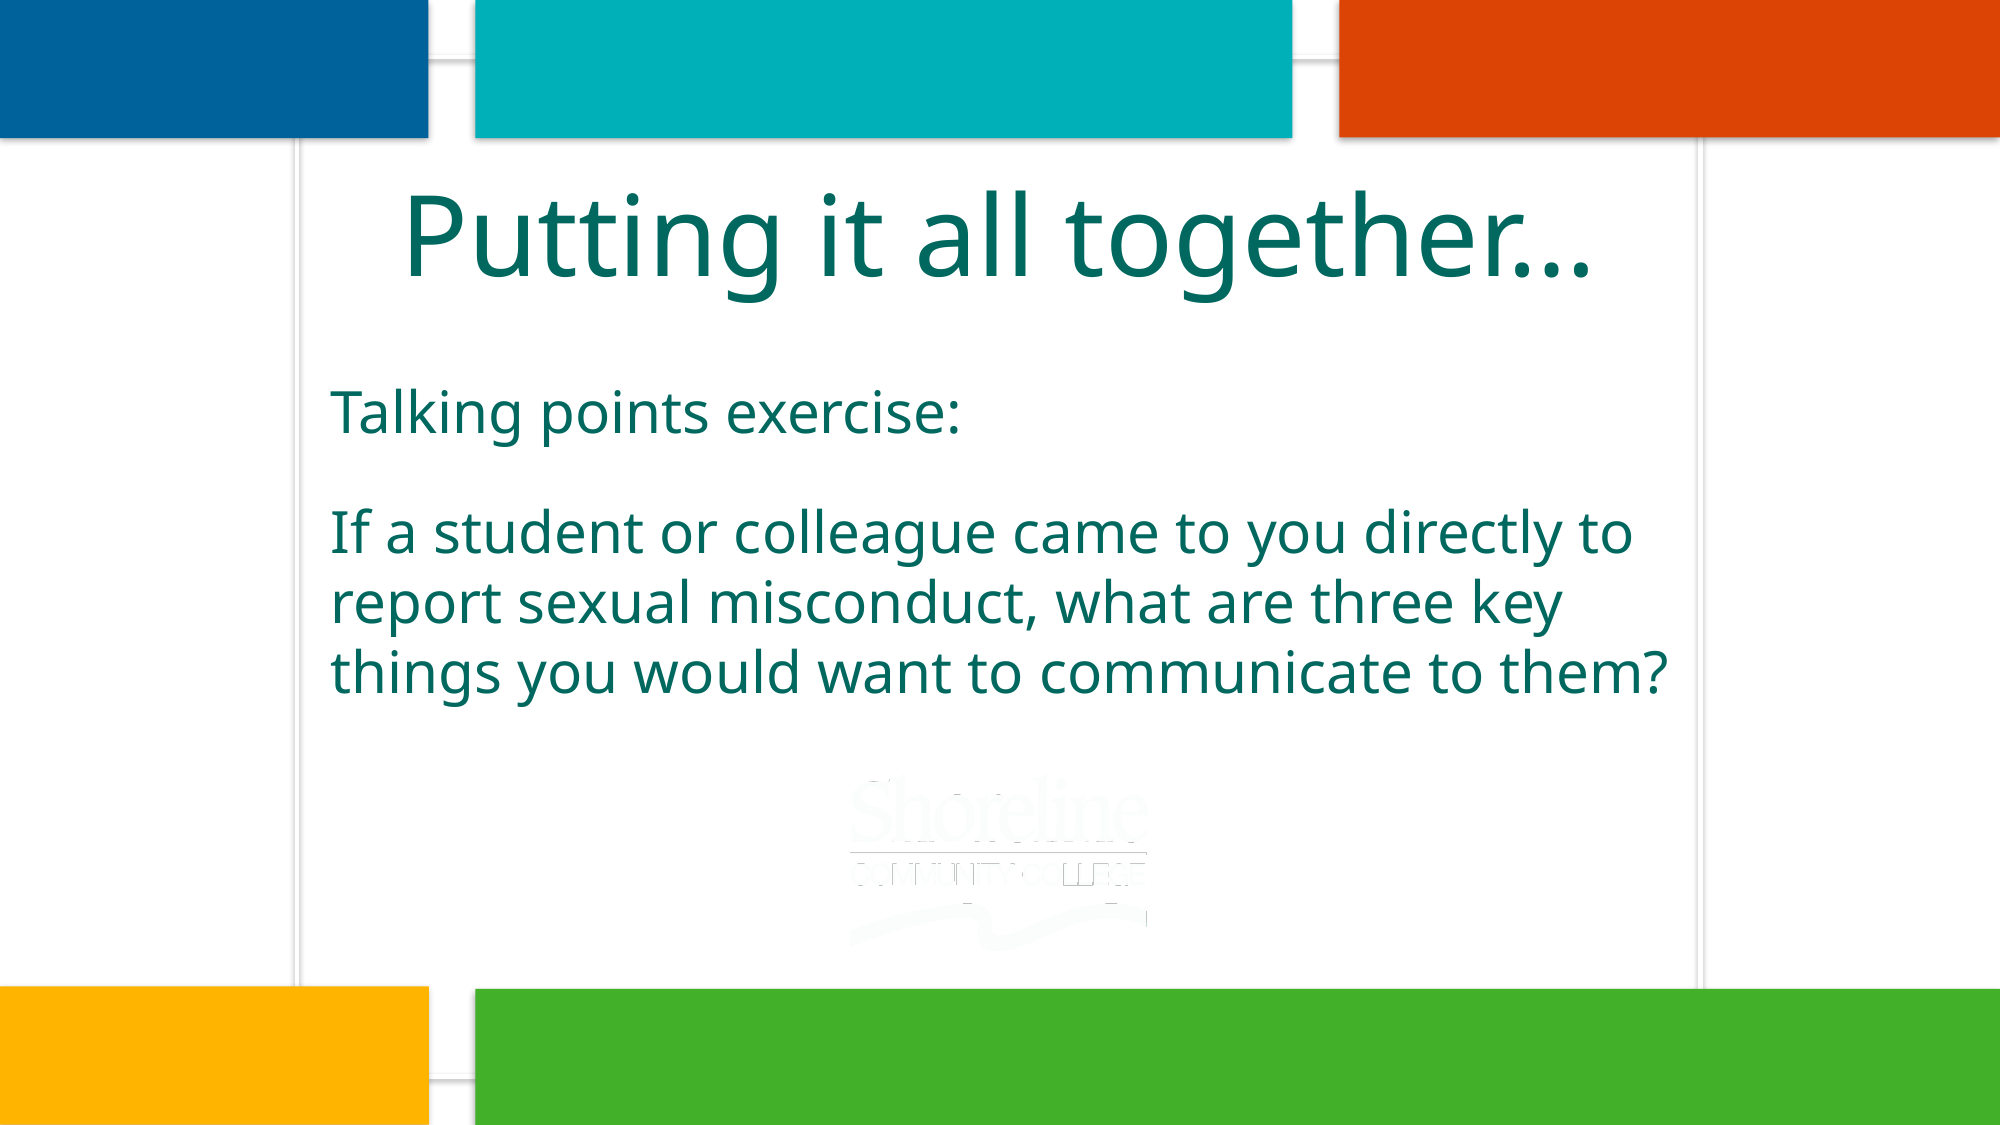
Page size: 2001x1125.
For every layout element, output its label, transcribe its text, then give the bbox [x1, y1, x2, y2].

picture [850, 774, 1148, 952]
text_box [297, 56, 1701, 1077]
text_box [475, 988, 2000, 1125]
text_box [1339, 0, 2000, 138]
text_box [0, 0, 429, 139]
text_box Talking points exercise: If a student or colleague came to you directly to report sexual misconduct, what are three key things you would want to communicate to them? [315, 285, 1719, 939]
text_box Putting it all together… [315, 177, 1683, 286]
text_box [475, 0, 1293, 139]
text_box [0, 986, 430, 1125]
